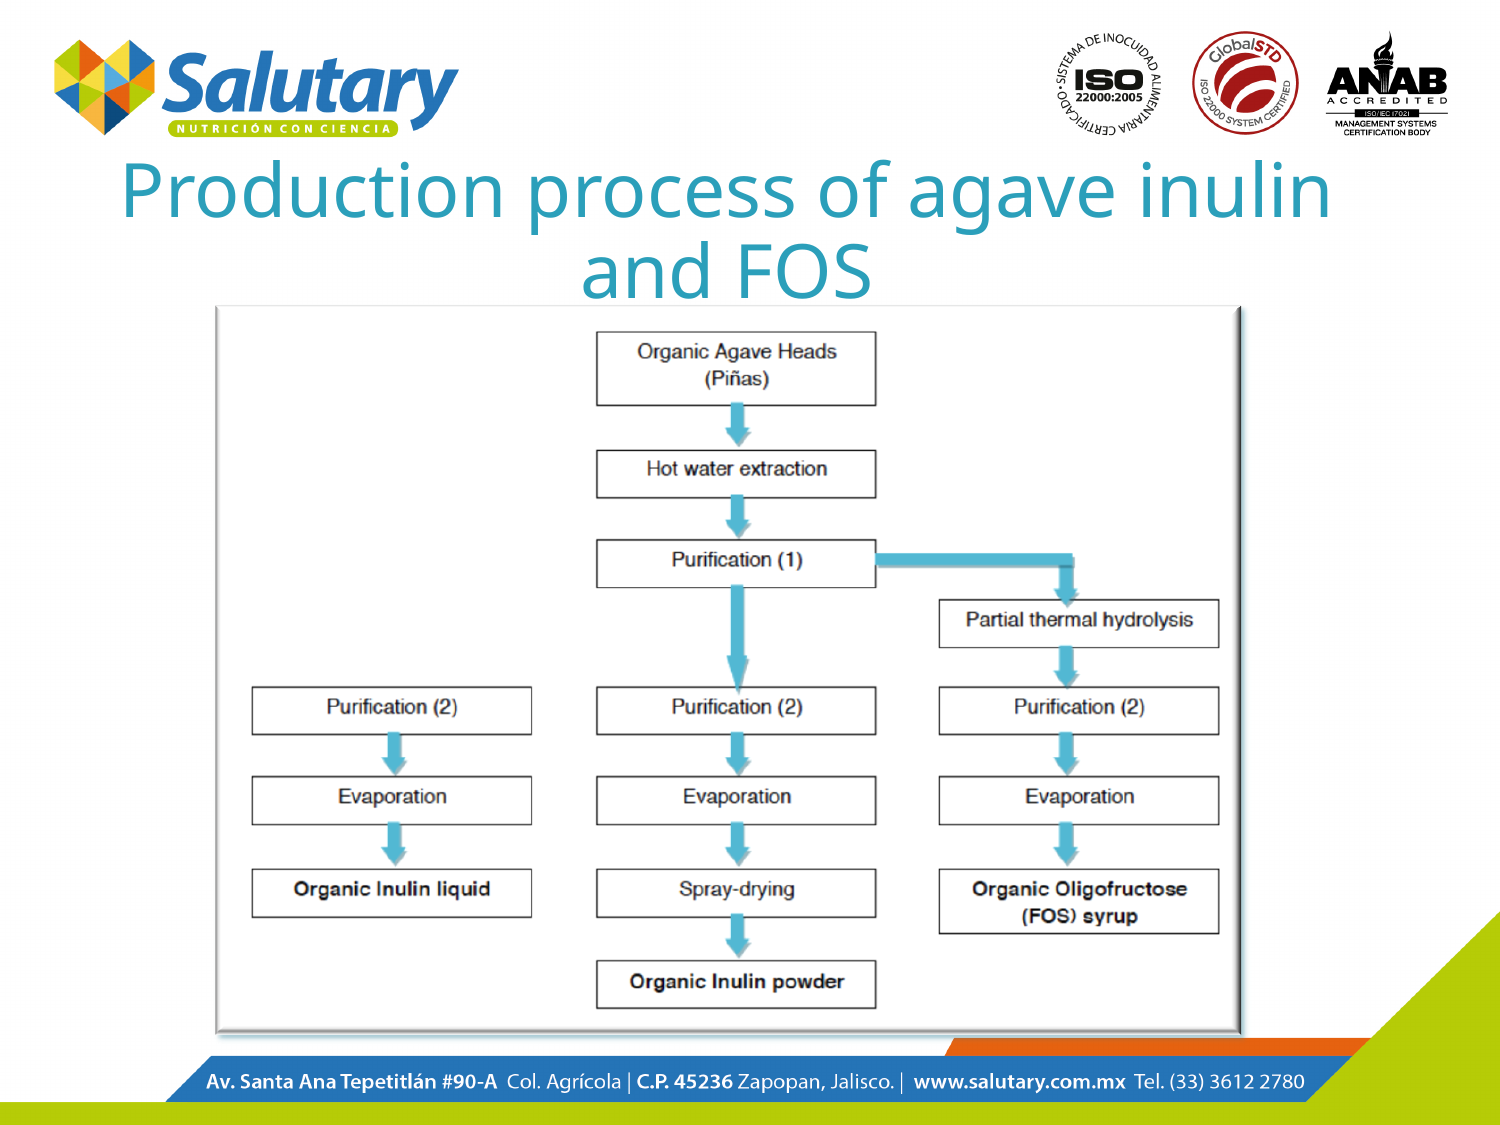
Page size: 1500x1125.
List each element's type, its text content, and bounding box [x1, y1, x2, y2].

title Production process of agave inulin and FOS [57, 132, 1397, 336]
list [209, 299, 1253, 1047]
picture [0, 0, 1500, 1125]
